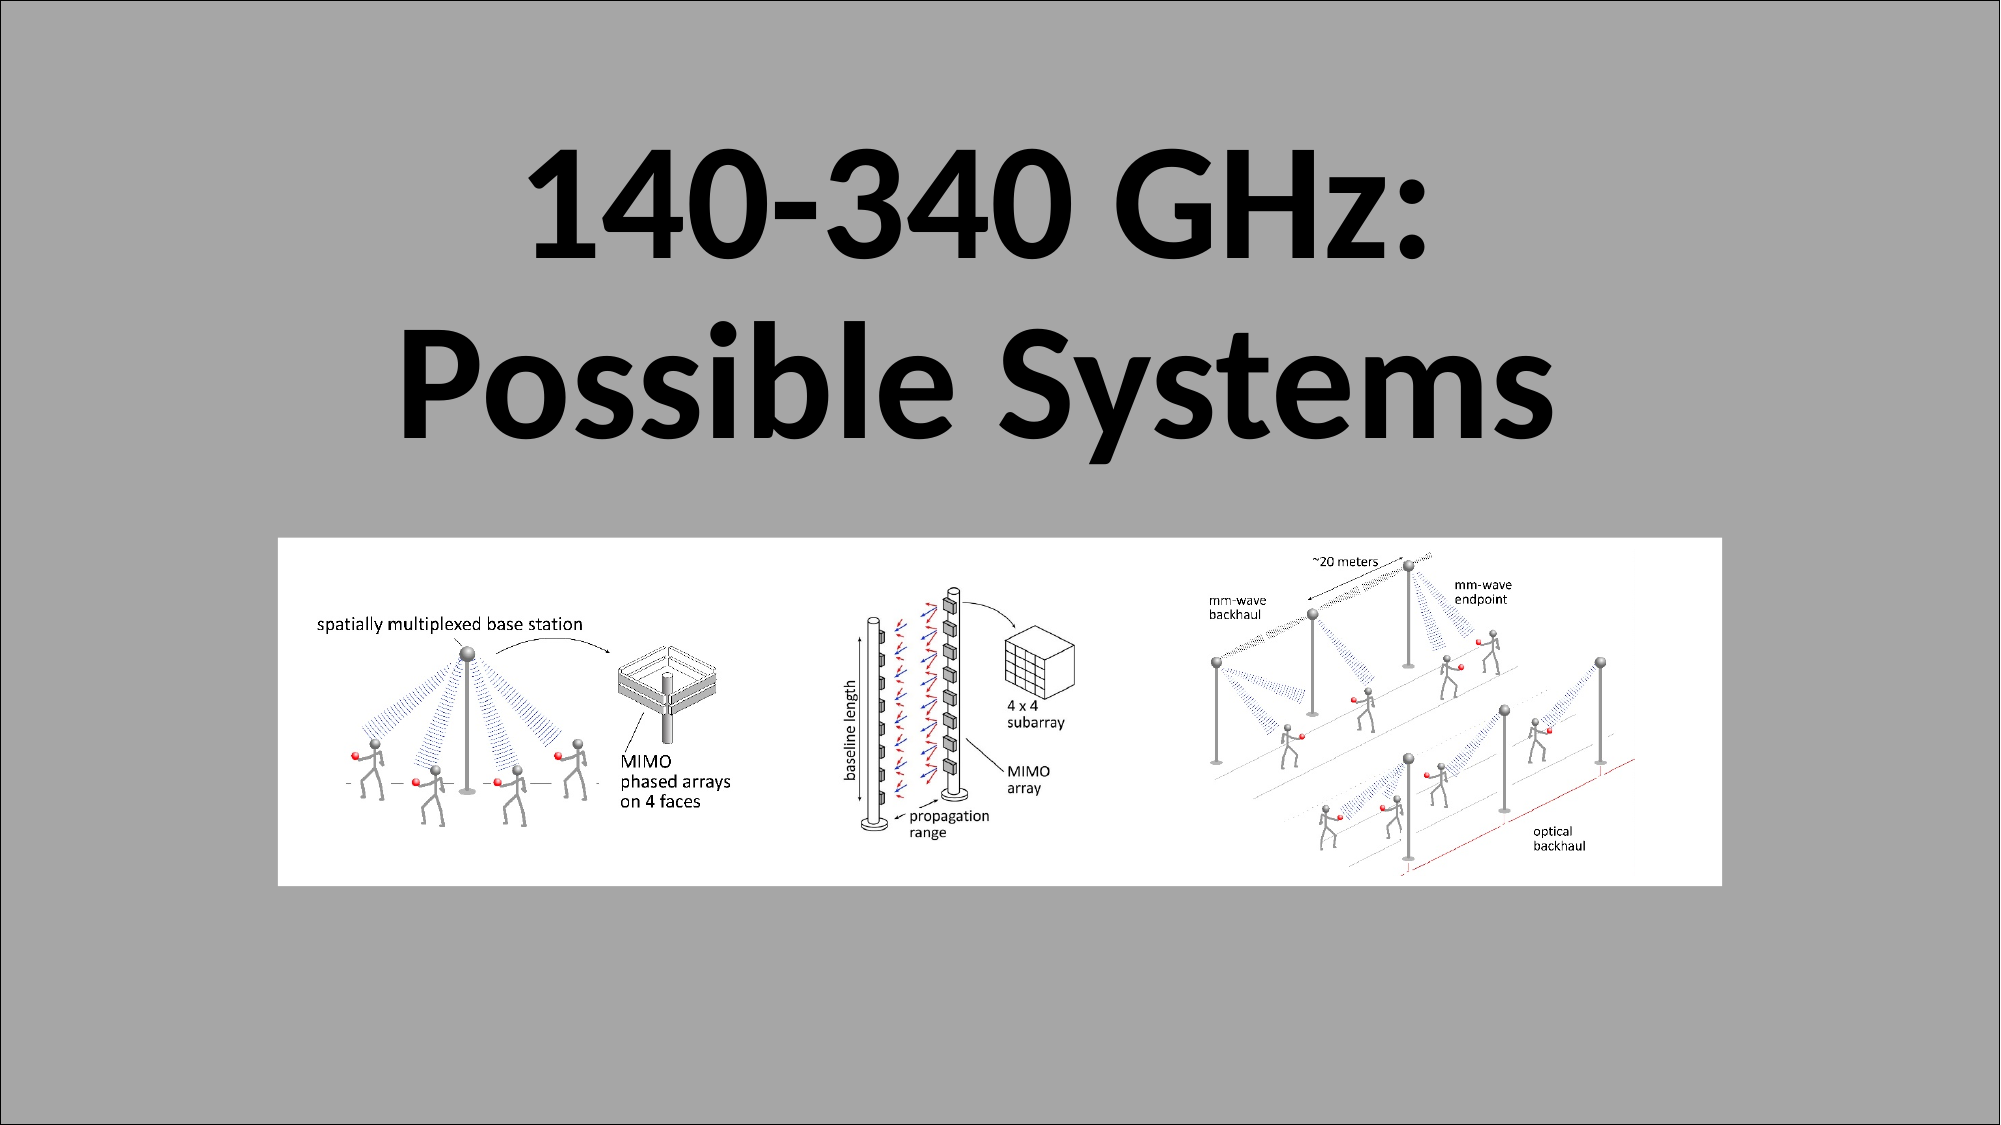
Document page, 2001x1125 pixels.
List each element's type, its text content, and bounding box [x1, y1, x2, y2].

picture [1206, 549, 1636, 876]
picture [837, 587, 1075, 841]
text_box [277, 537, 1723, 887]
text_box [0, 0, 2000, 1125]
text_box 140-340 GHz: Possible Systems [271, 114, 1684, 475]
picture [311, 610, 737, 827]
